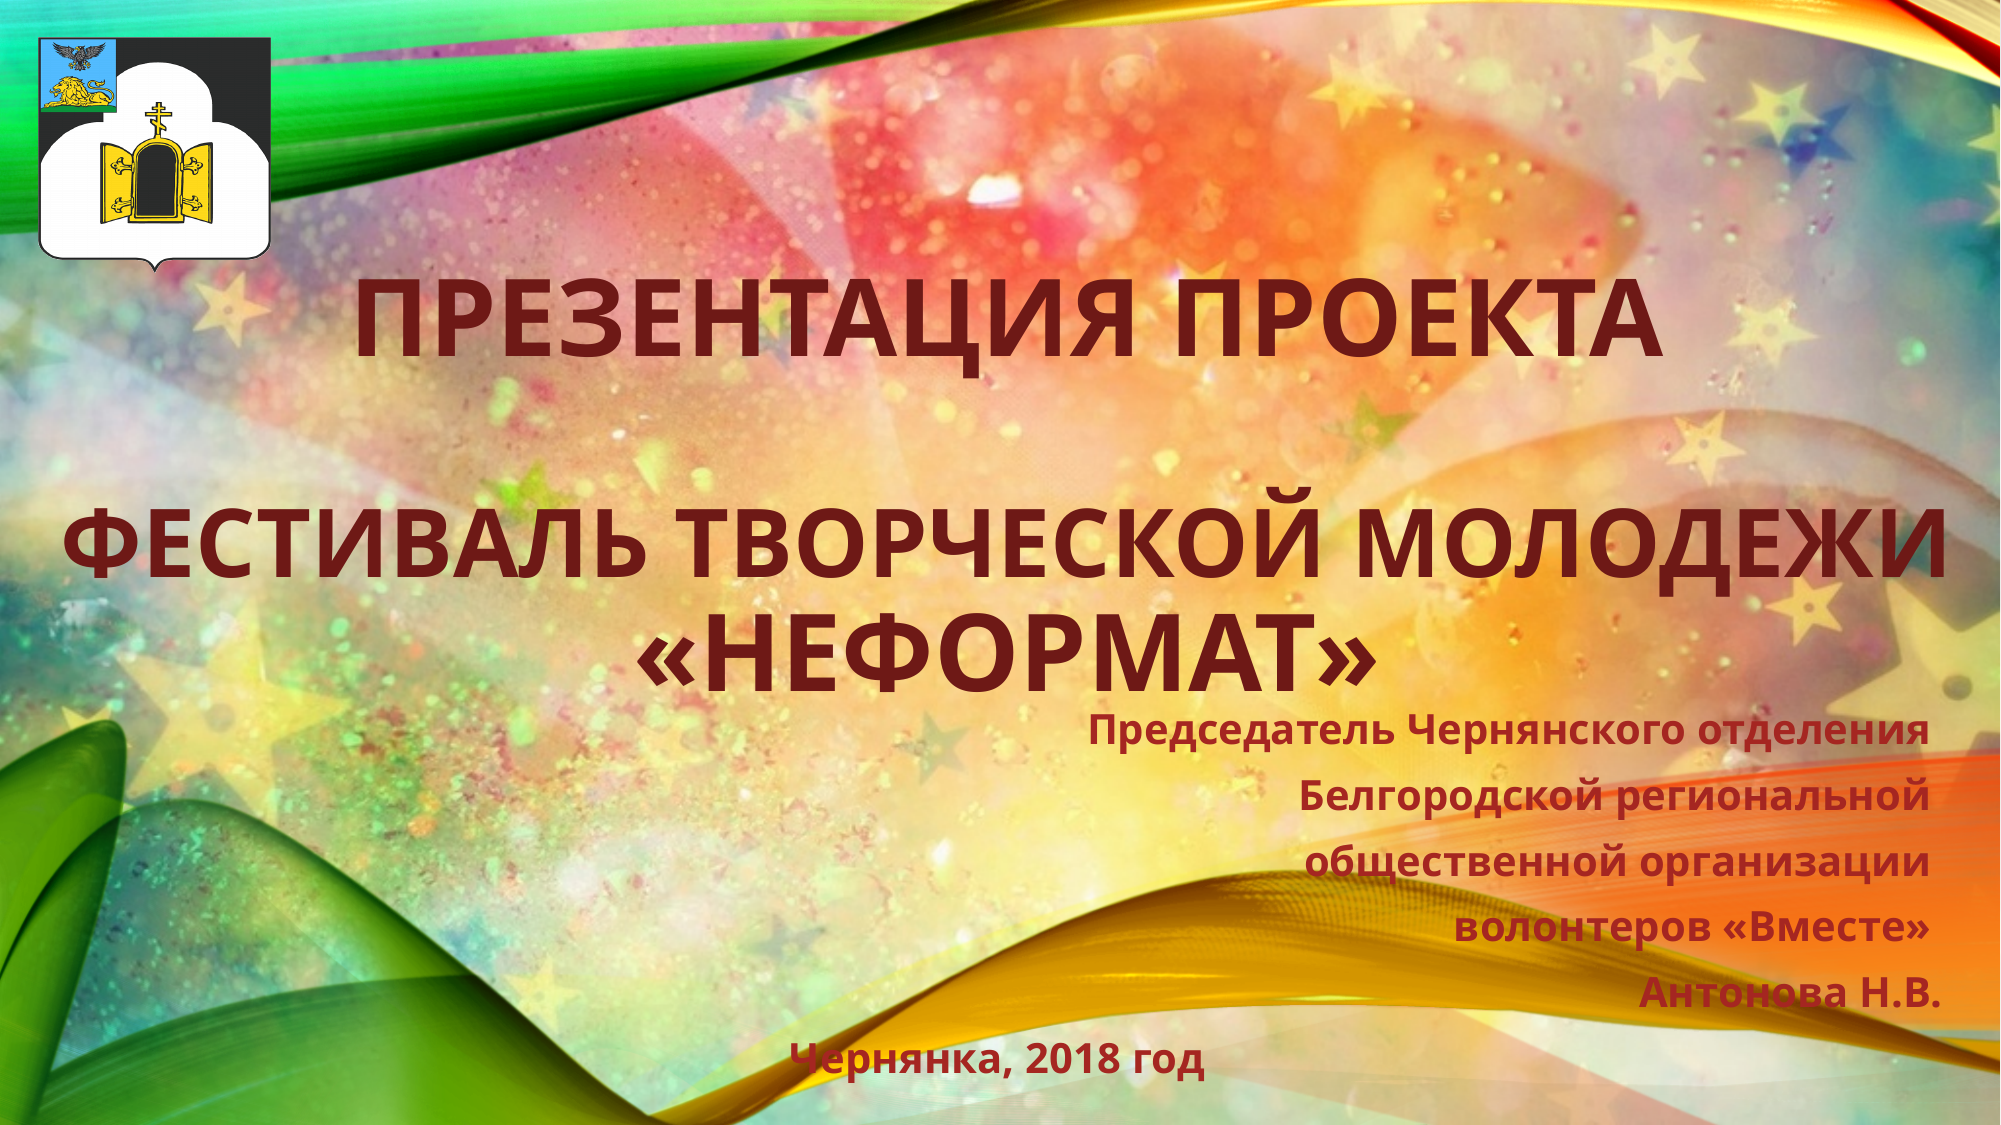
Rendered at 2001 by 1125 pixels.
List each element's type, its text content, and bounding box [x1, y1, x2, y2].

subtitle Председатель Чернянского отделения Белгородской региональной общественной организации волонтеров «Вместе» Антонова Н.В. Чернянка, 2018 год [38, 700, 1958, 1043]
title ПРЕЗЕНТАЦИЯ ПРОЕКТА фестиваль творческой молодежи «неФормат» [31, 37, 1982, 765]
picture [0, 0, 2001, 1125]
